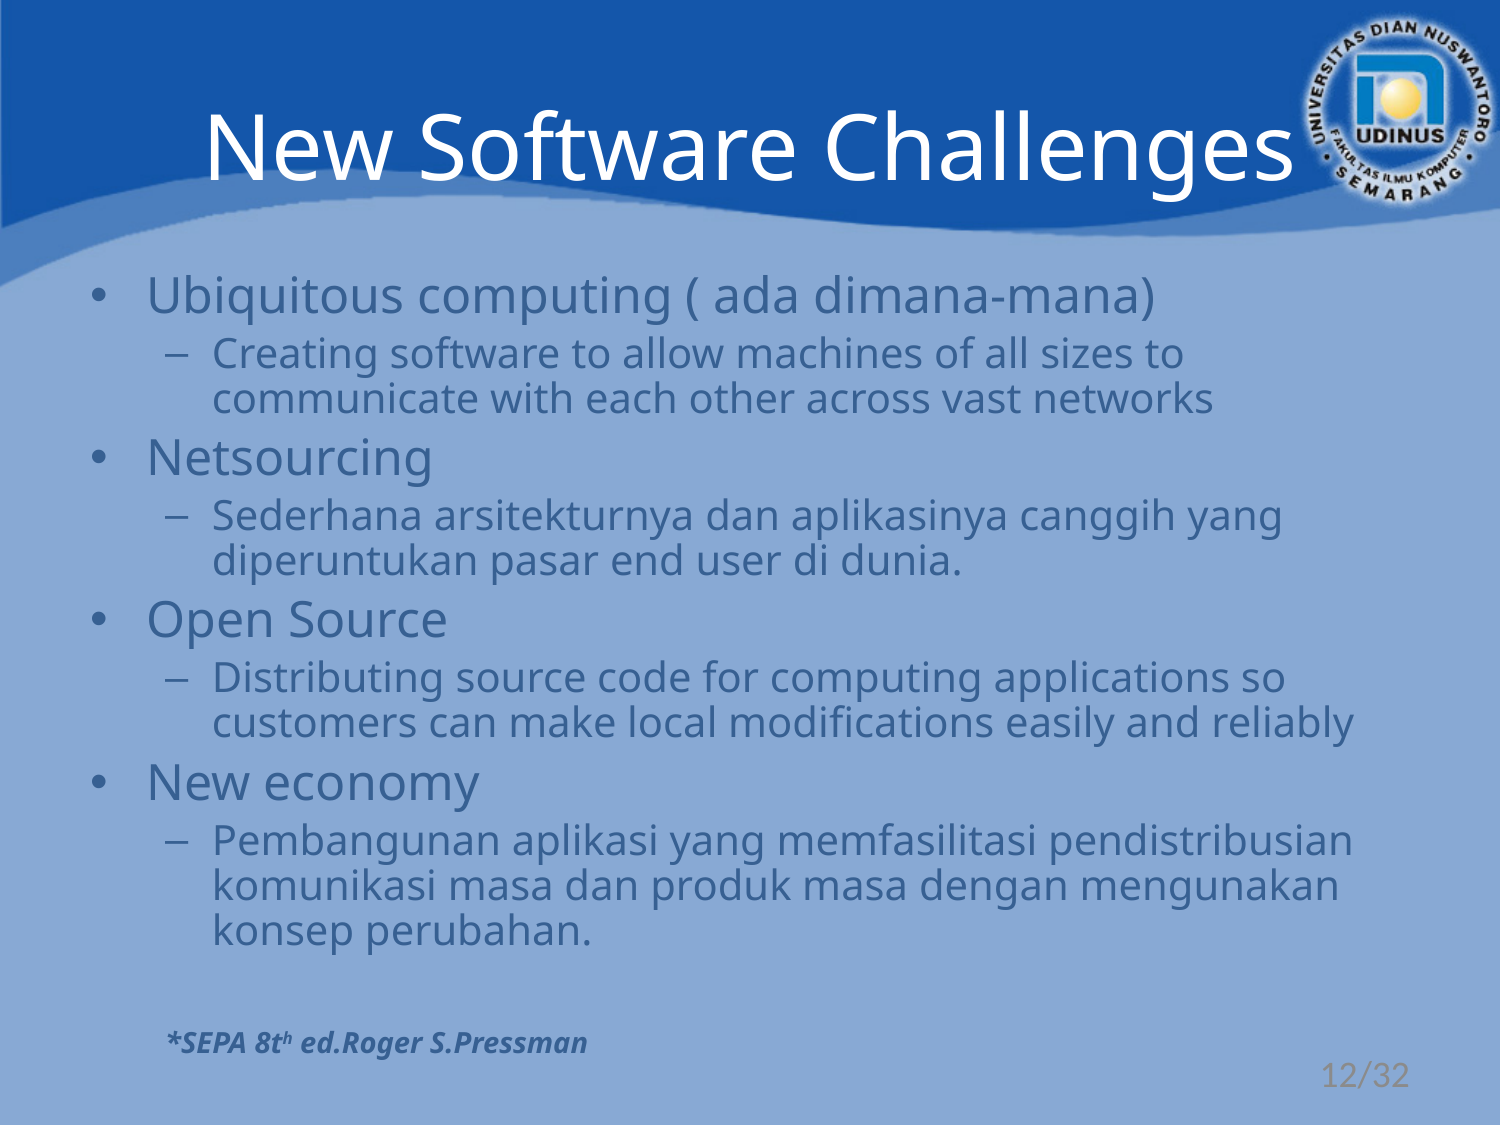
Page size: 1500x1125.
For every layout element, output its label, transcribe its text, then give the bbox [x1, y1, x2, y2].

list Ubiquitous computing ( ada dimana-mana) Creating software to allow machines of all sizes to communicate with each other across vast networks Netsourcing Sederhana arsitekturnya dan aplikasinya canggih yang diperuntukan pasar end user di dunia. Open Source Distributing source code for computing applications so customers can make local modifications easily and reliably New economy Pembangunan aplikasi yang memfasilitasi pendistribusian komunikasi masa dan produk masa dengan mengunakan konsep perubahan. *SEPA 8th ed.Roger S.Pressman [75, 262, 1425, 1005]
slide_number 12 [1074, 1042, 1425, 1103]
title New Software Challenges [75, 50, 1425, 238]
picture [0, 0, 1500, 1125]
